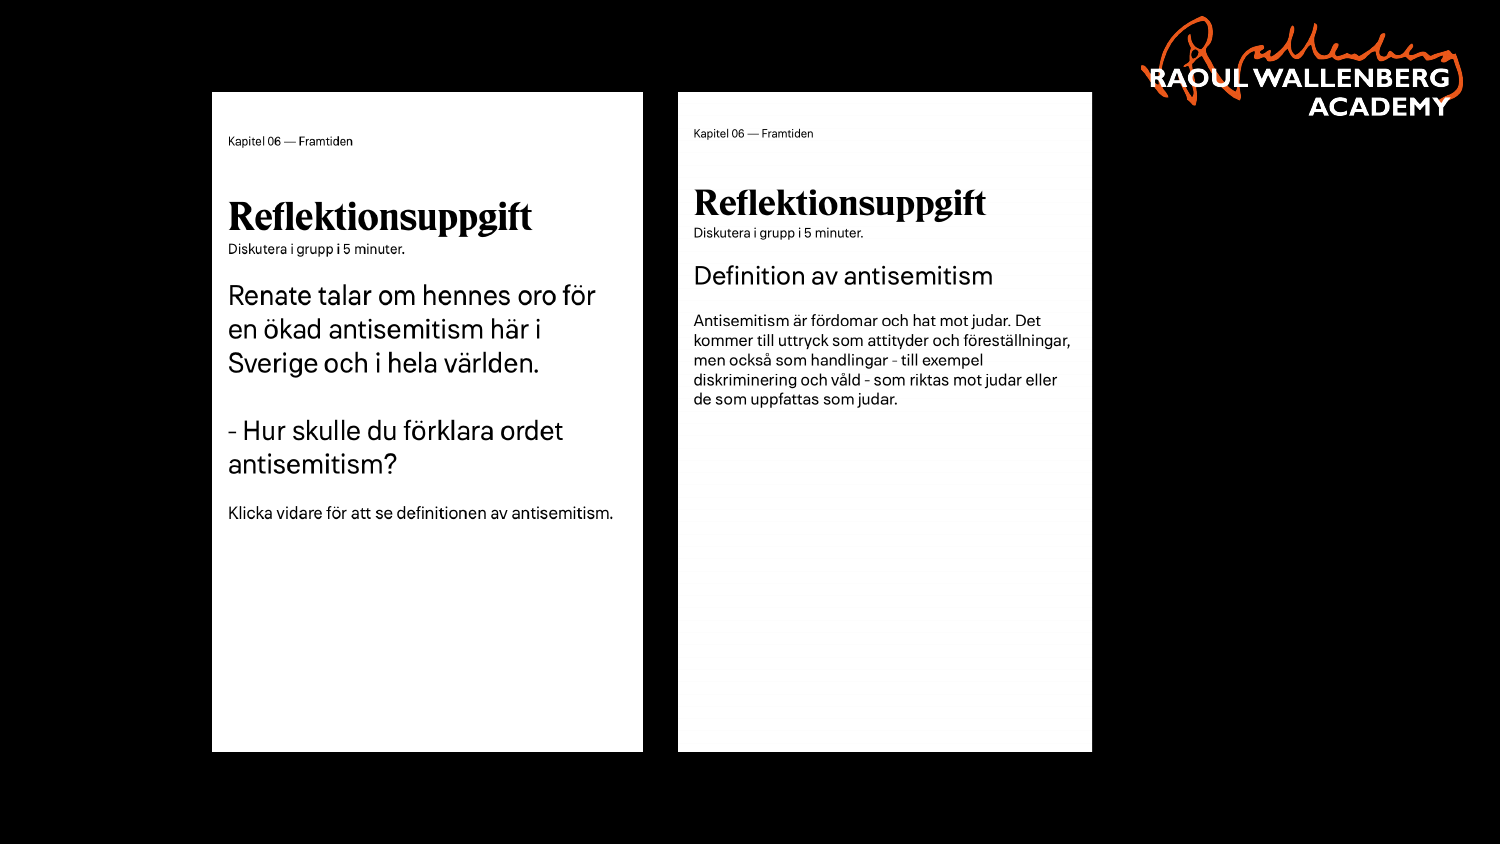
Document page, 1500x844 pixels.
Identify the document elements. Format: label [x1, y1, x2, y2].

picture [677, 91, 1093, 752]
picture [211, 91, 644, 752]
picture [1141, 16, 1463, 116]
